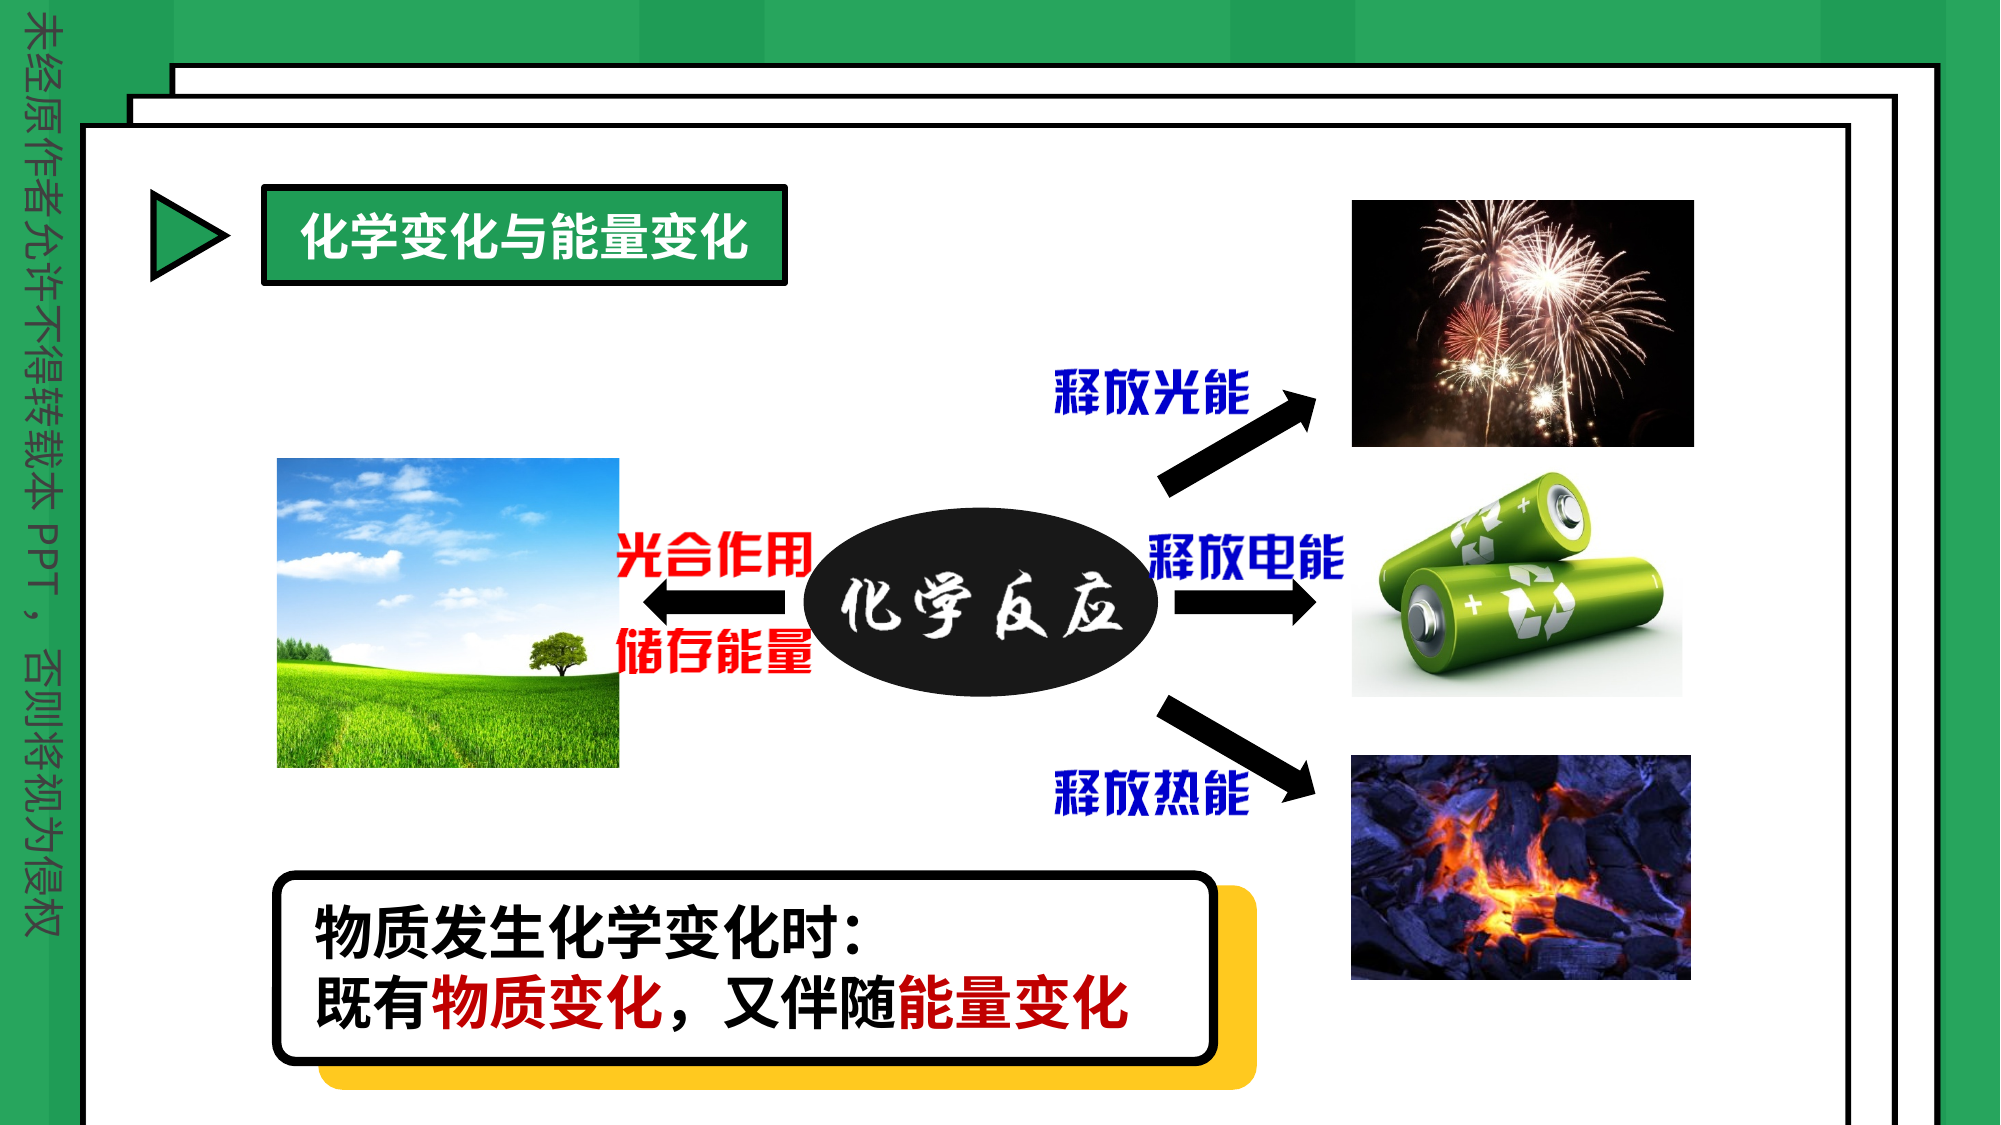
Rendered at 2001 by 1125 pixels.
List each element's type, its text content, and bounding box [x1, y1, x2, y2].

text_box [643, 591, 784, 602]
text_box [276, 875, 1253, 1086]
text_box [1156, 697, 1253, 743]
text_box [152, 192, 227, 279]
picture [0, 0, 2000, 1125]
text_box [1283, 759, 1316, 803]
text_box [784, 507, 1177, 697]
text_box 化学变化与能量变化 [264, 187, 785, 283]
text_box 未经原作者允许不得转载本PPT，否则将视为侵权 [0, 0, 103, 1100]
text_box [1177, 593, 1317, 626]
text_box [1157, 389, 1317, 498]
